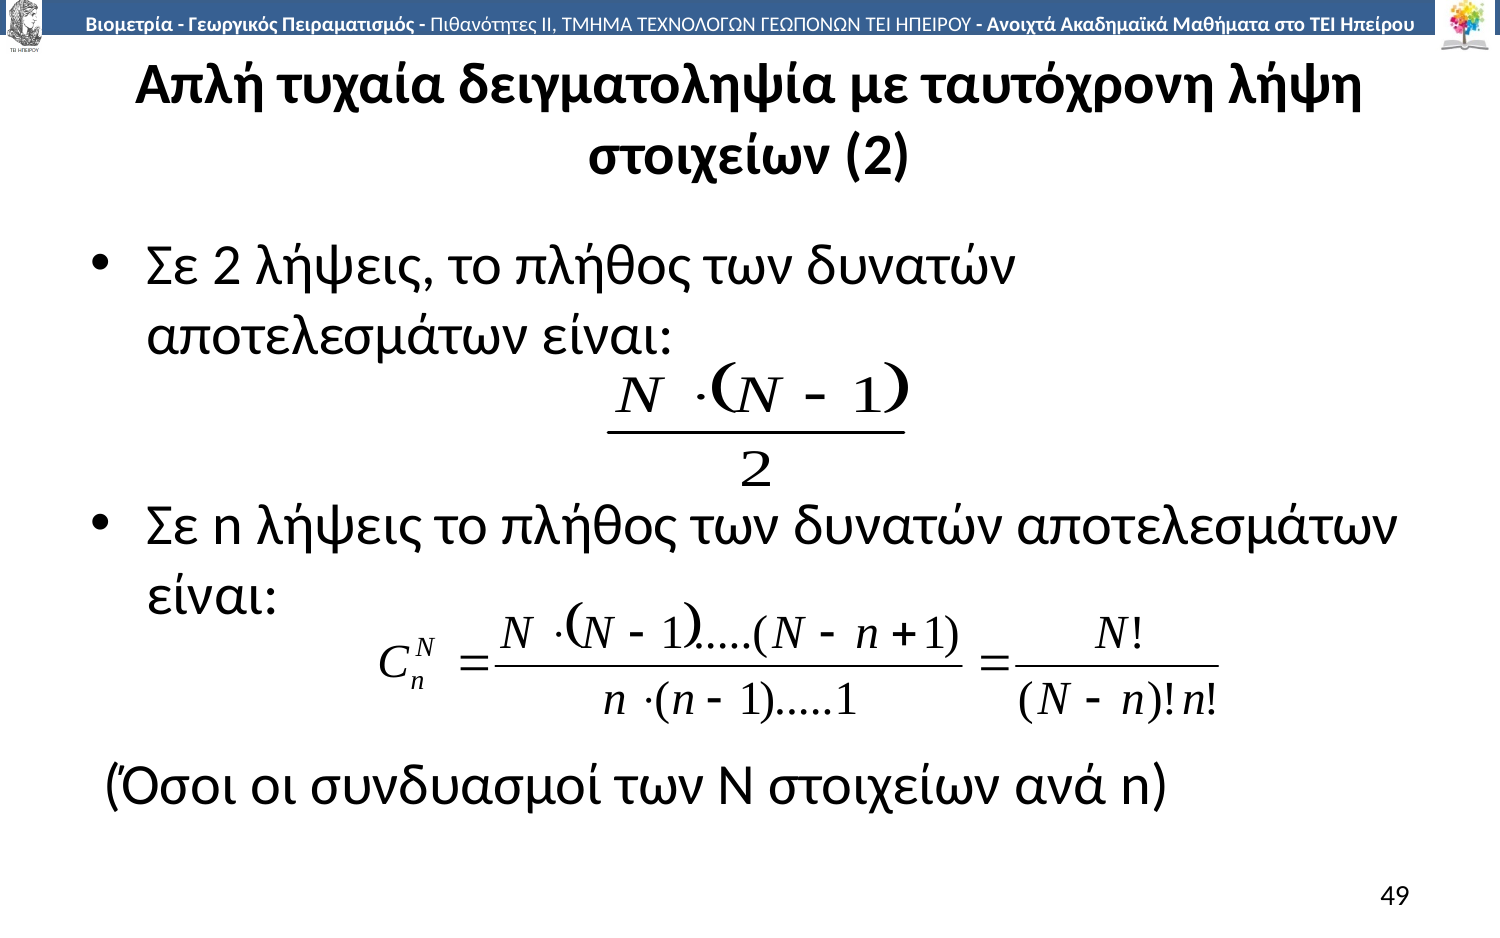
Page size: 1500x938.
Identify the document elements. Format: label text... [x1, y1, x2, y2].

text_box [371, 602, 1231, 734]
picture [1435, 0, 1495, 52]
slide_number 49 [1074, 868, 1425, 919]
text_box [596, 362, 916, 499]
title Απλή τυχαία δειγματοληψία με ταυτόχρονη λήψη στοιχείων (2) [75, 37, 1425, 194]
picture [6, 0, 42, 54]
list Σε 2 λήψεις, το πλήθος των δυνατών αποτελεσμάτων είναι: Σε n λήψεις το πλήθος των δυνατών αποτελεσμάτων είναι: (Όσοι οι συνδυασμοί των Ν στοιχείων ανά n) [75, 218, 1425, 838]
